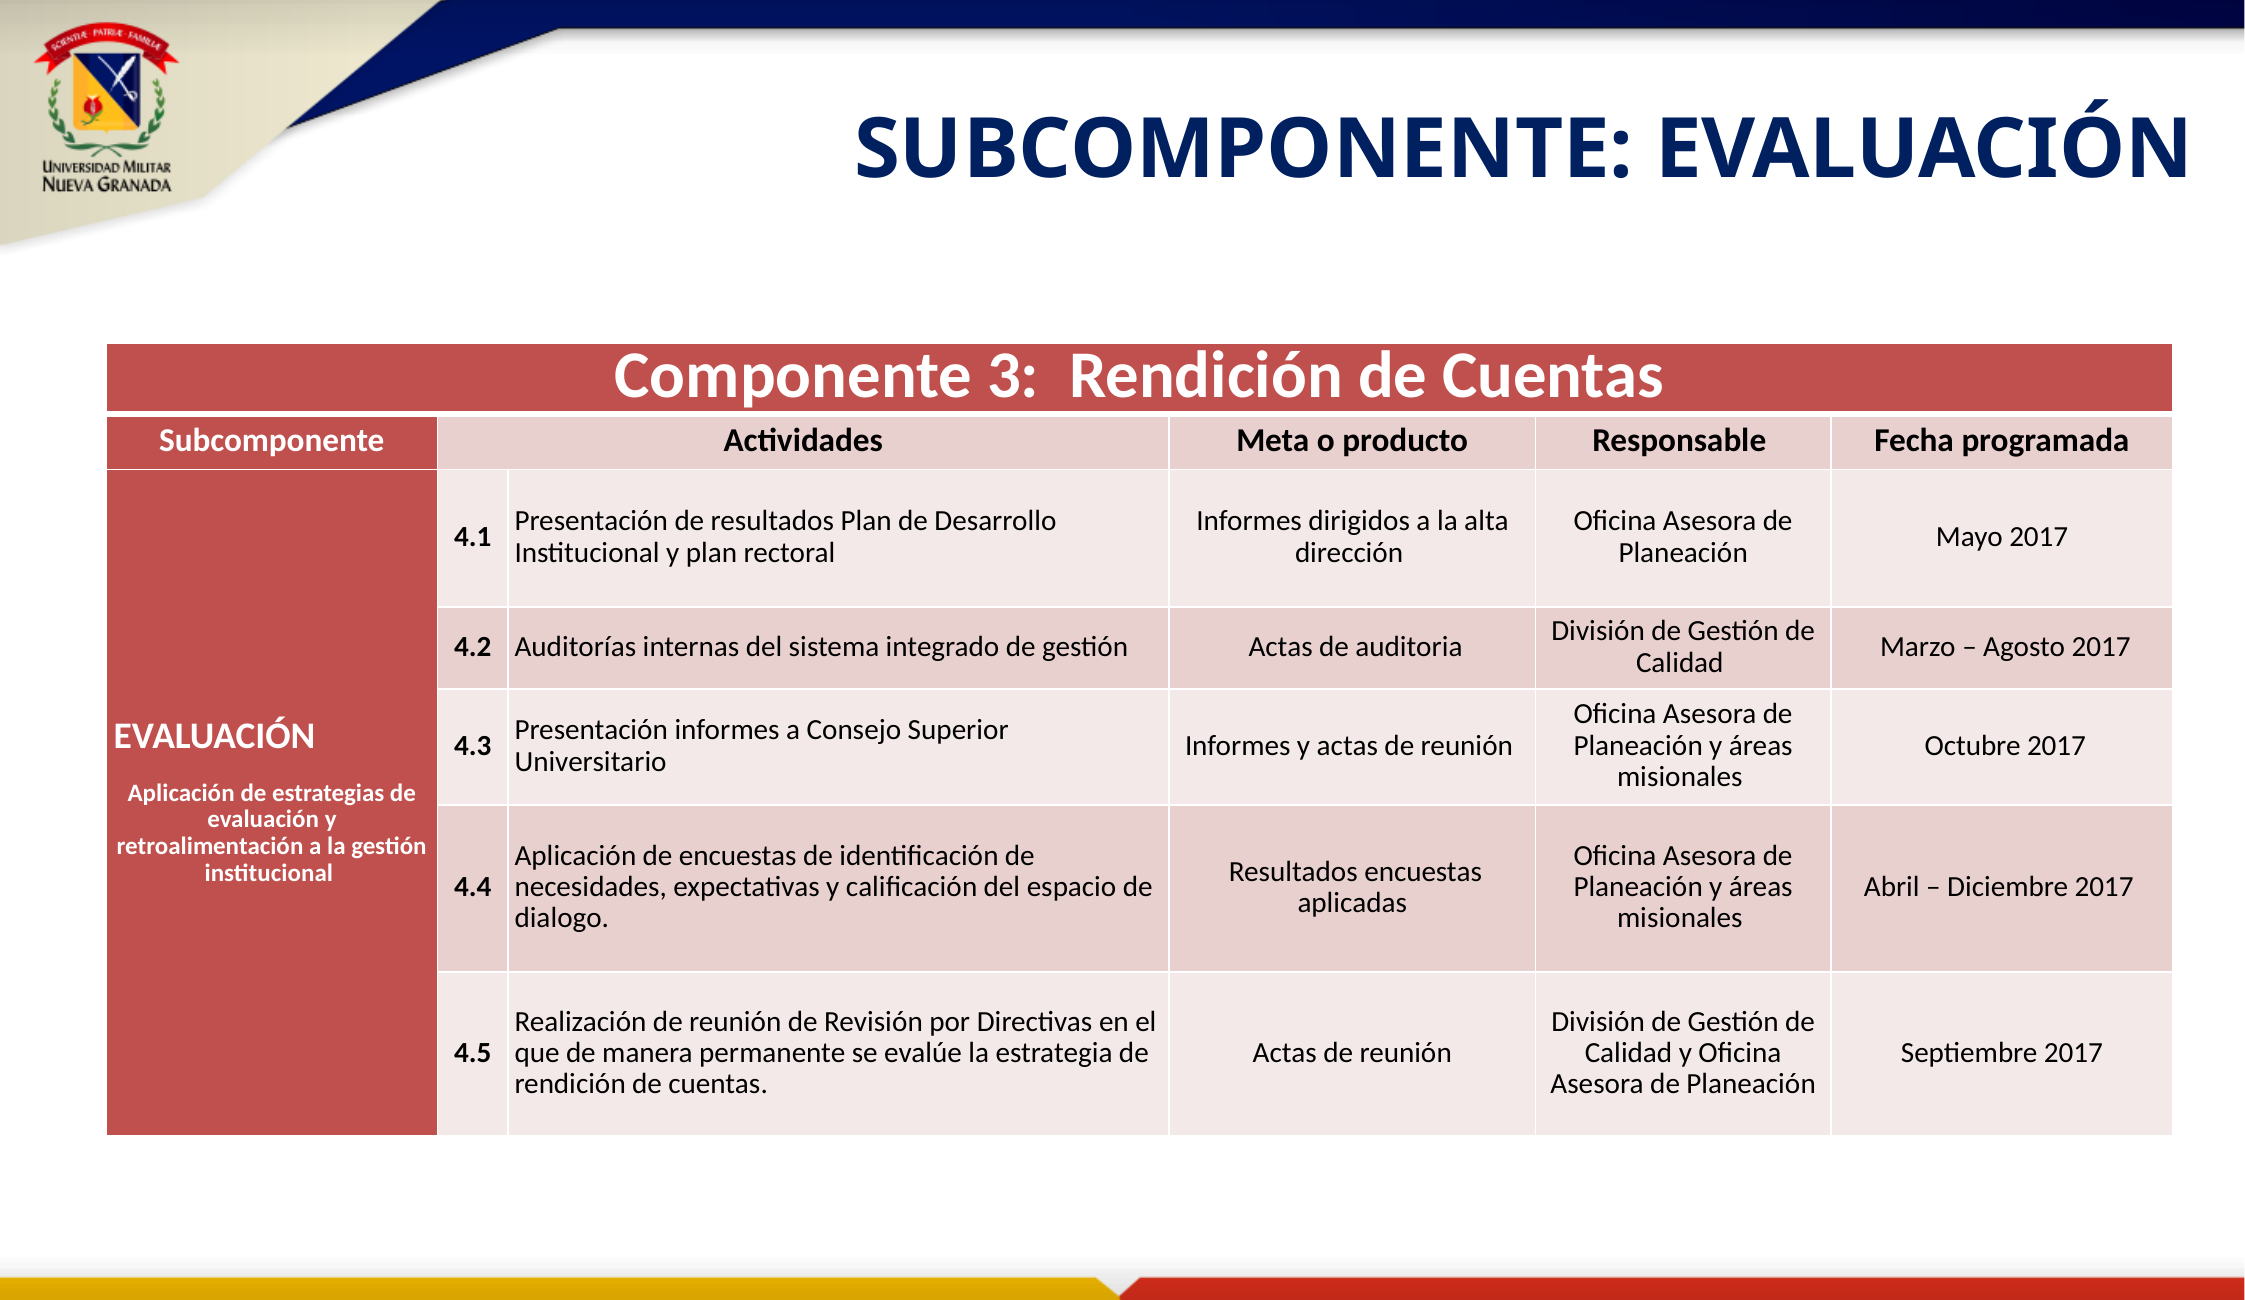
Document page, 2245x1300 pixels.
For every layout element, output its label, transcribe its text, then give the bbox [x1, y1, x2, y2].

table_cell Oficina Asesora de Planeación [1536, 470, 1830, 606]
table_cell 4.3 [438, 690, 507, 804]
table_cell División de Gestión de Calidad [1536, 608, 1830, 688]
table_cell Informes y actas de reunión [1170, 690, 1535, 804]
table_cell EVALUACIÓN Aplicación de estrategias de evaluación y retroalimentación a la gestión institucional [107, 470, 437, 1135]
table_cell División de Gestión de Calidad y Oficina Asesora de Planeación [1536, 973, 1830, 1135]
table_cell Aplicación de encuestas de identificación de necesidades, expectativas y calificación del espacio de dialogo. [509, 806, 1168, 971]
table_cell Abril – Diciembre 2017 [1832, 806, 2172, 971]
table_cell Meta o producto [1170, 417, 1535, 469]
table_cell Presentación de resultados Plan de Desarrollo Institucional y plan rectoral [509, 470, 1168, 606]
table_cell Octubre 2017 [1832, 690, 2172, 804]
table_cell Marzo – Agosto 2017 [1832, 608, 2172, 688]
table_cell Auditorías internas del sistema integrado de gestión [509, 608, 1168, 688]
table_cell Oficina Asesora de Planeación y áreas misionales [1536, 690, 1830, 804]
table_cell 4.1 [438, 470, 507, 606]
table_cell 4.4 [438, 806, 507, 971]
table_cell Septiembre 2017 [1832, 973, 2172, 1135]
table_cell Resultados encuestas aplicadas [1170, 806, 1535, 971]
picture [0, 0, 2245, 1300]
table_cell Subcomponente [107, 417, 437, 469]
table_cell Actas de reunión [1170, 973, 1535, 1135]
table_cell Informes dirigidos a la alta dirección [1170, 470, 1535, 606]
table_cell Realización de reunión de Revisión por Directivas en el que de manera permanente se evalúe la estrategia de rendición de cuentas. [509, 973, 1168, 1135]
table_cell Actas de auditoria [1170, 608, 1535, 688]
table_cell Actividades [438, 417, 1168, 469]
table_cell 4.2 [438, 608, 507, 688]
table_cell Fecha programada [1832, 417, 2172, 469]
table_cell 4.5 [438, 973, 507, 1135]
table_cell Mayo 2017 [1832, 470, 2172, 606]
table_cell Responsable [1536, 417, 1830, 469]
text_box SUBCOMPONENTE: EVALUACIÓN [637, 94, 2245, 195]
table_cell Presentación informes a Consejo Superior Universitario [509, 690, 1168, 804]
table_header Componente 3: Rendición de Cuentas [107, 344, 2172, 411]
table_cell Oficina Asesora de Planeación y áreas misionales [1536, 806, 1830, 971]
